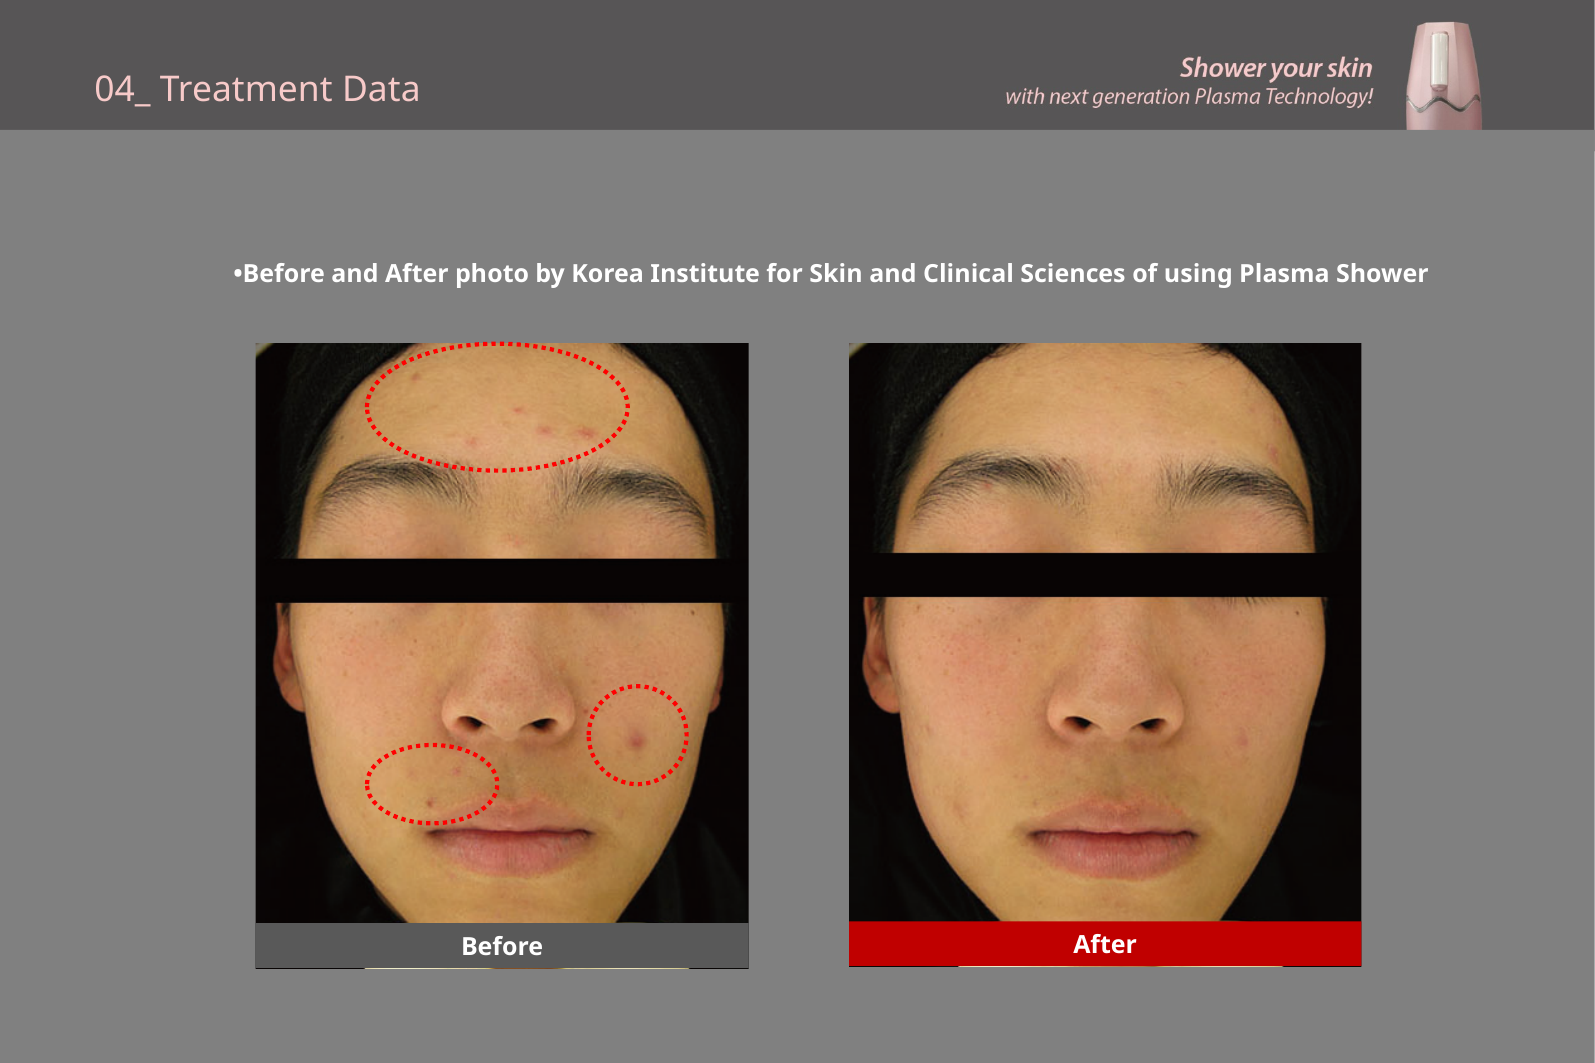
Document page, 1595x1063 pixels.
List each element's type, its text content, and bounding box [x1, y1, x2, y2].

text_box 04_ Treatment Data [79, 58, 644, 117]
picture [848, 343, 1362, 967]
text_box [0, 128, 1595, 1063]
picture [255, 343, 749, 969]
text_box •Before and After photo by Korea Institute for Skin and Clinical Sciences of using Plasma Shower [218, 249, 1495, 295]
picture [0, 0, 1595, 128]
